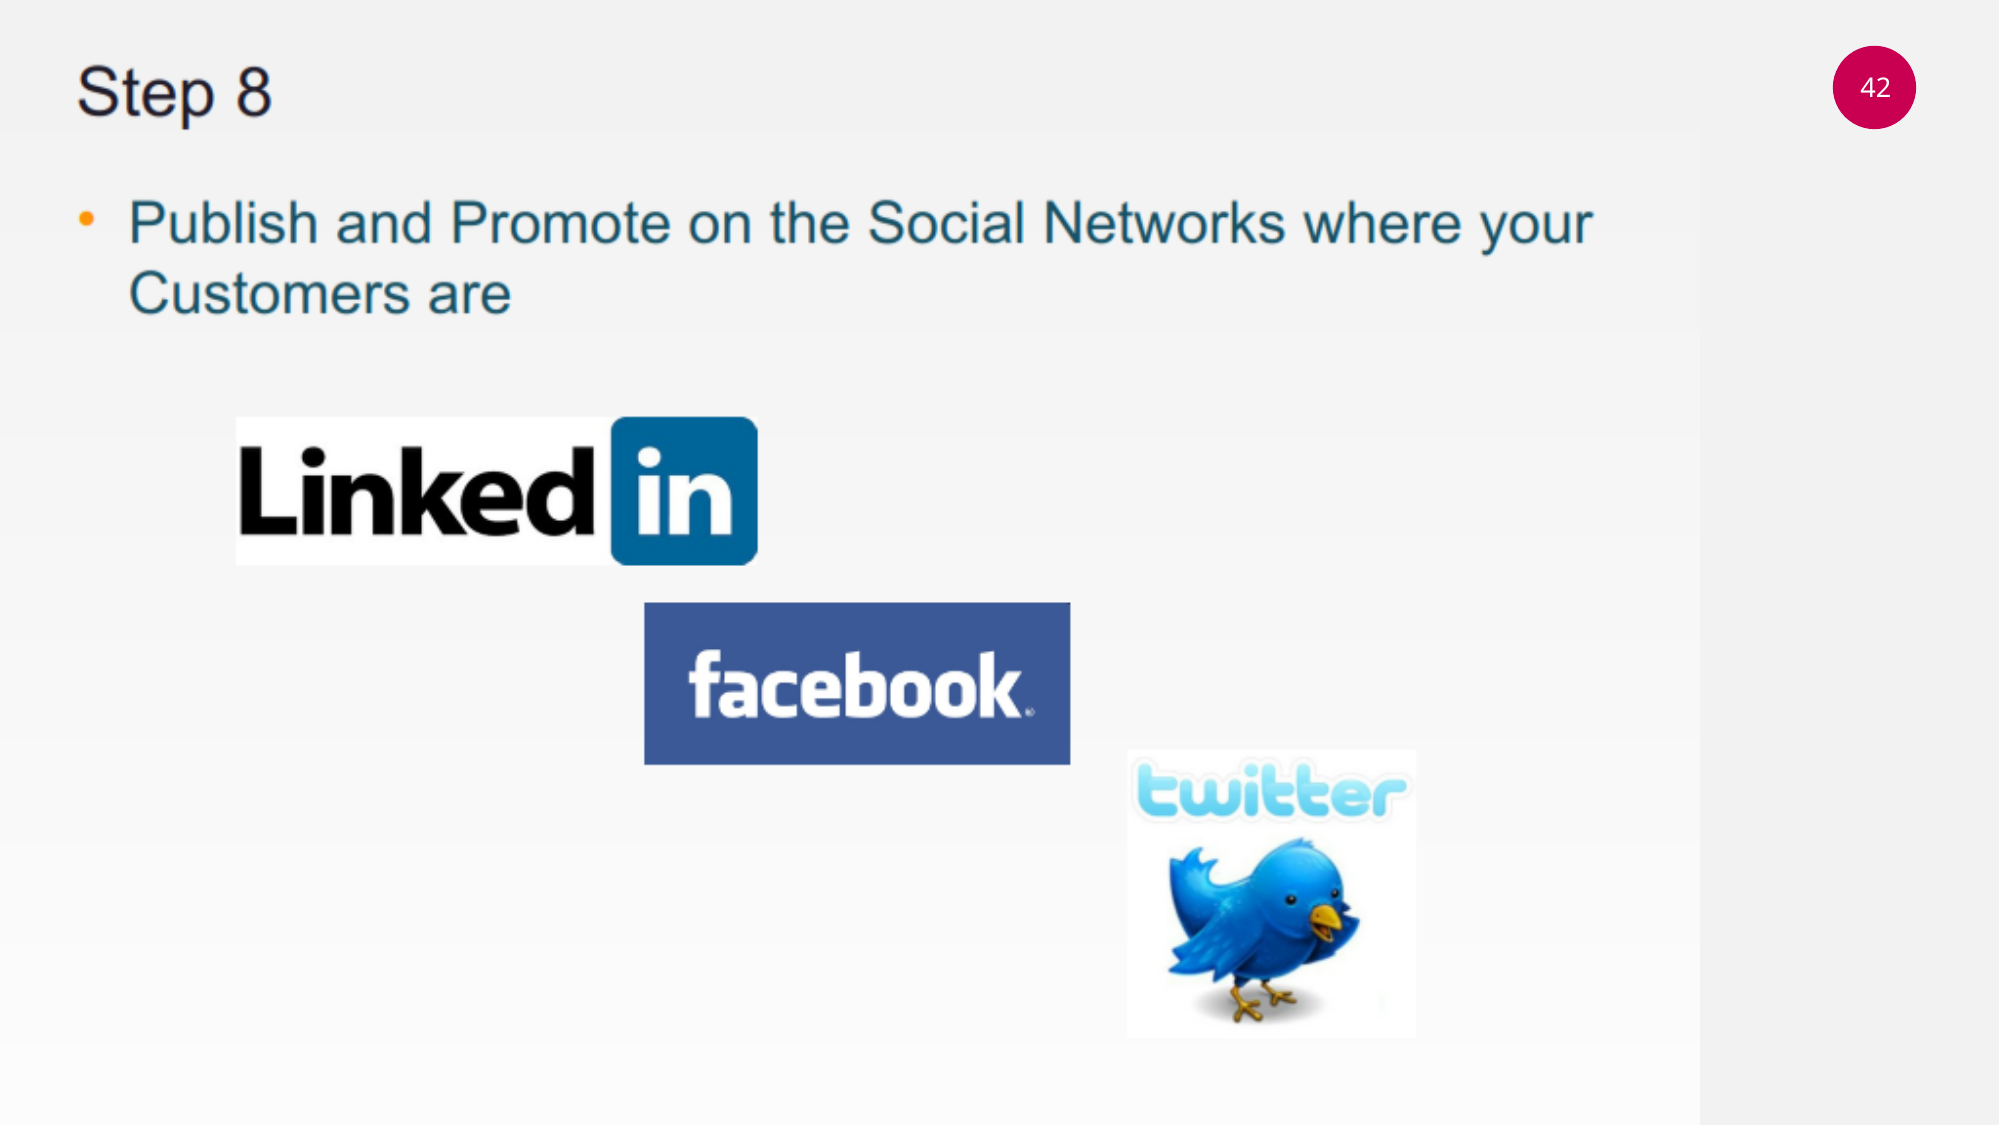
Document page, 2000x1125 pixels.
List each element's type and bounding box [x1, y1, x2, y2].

picture [0, 0, 1700, 1125]
